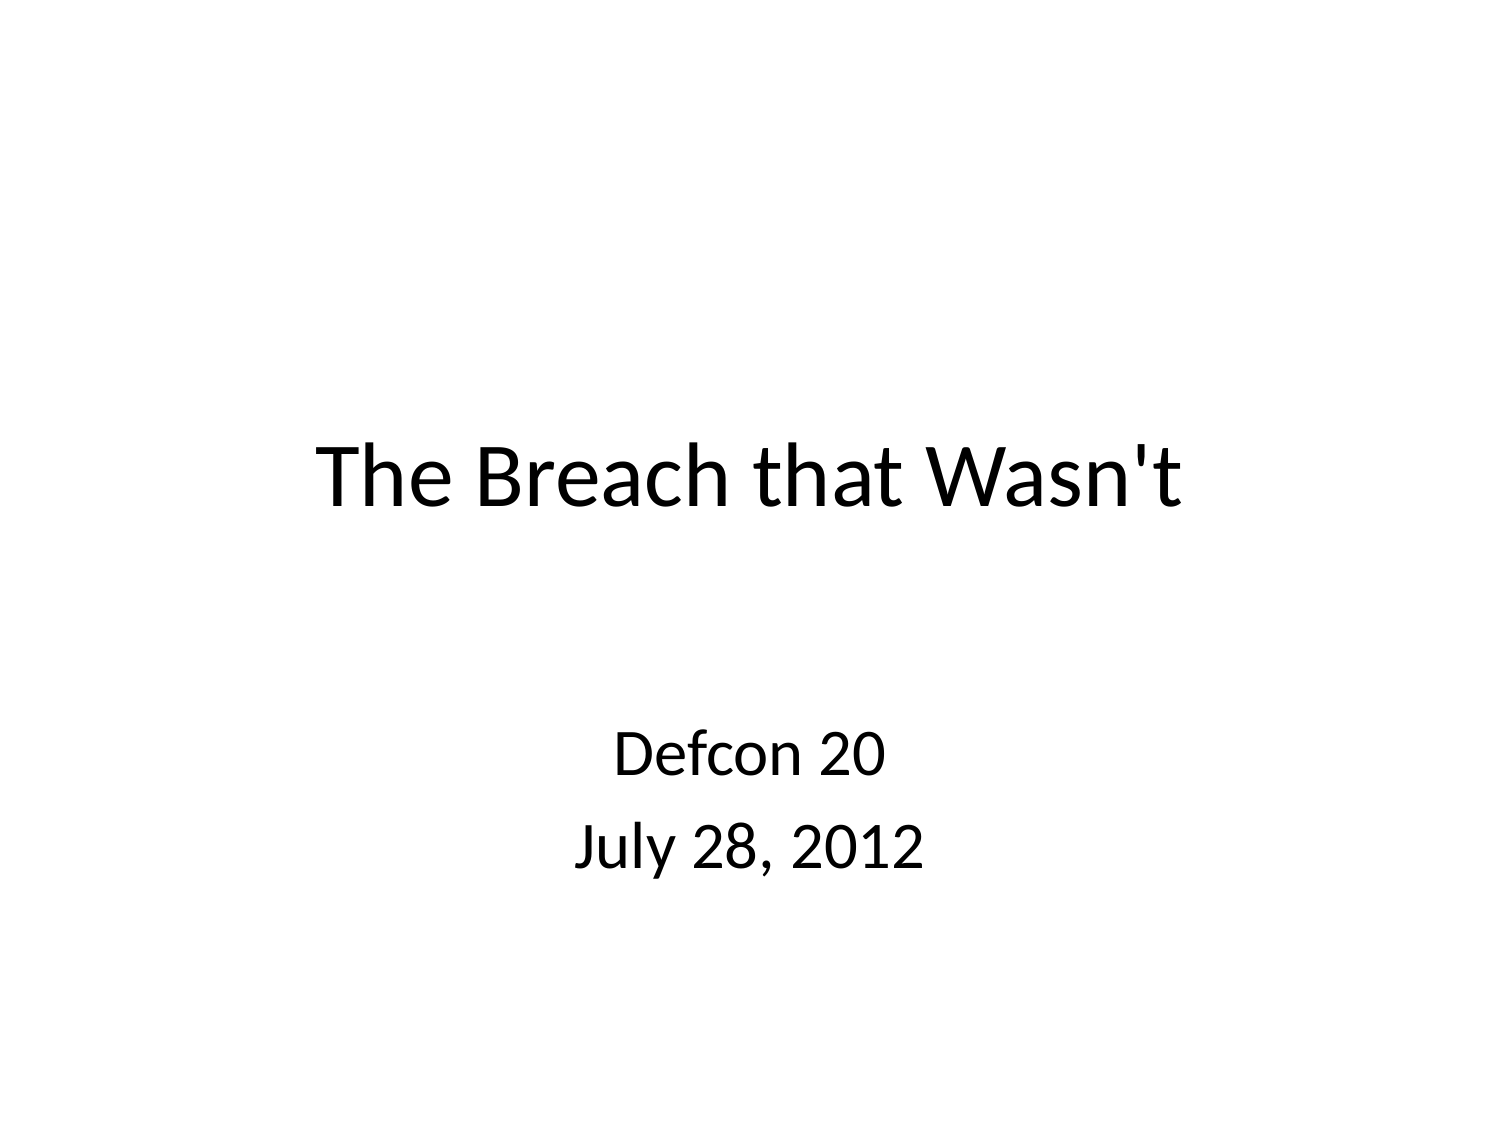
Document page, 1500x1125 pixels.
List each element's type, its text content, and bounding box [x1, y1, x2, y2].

subtitle Defcon 20 July 28, 2012 [225, 701, 1275, 925]
title The Breach that Wasn't [112, 349, 1388, 591]
